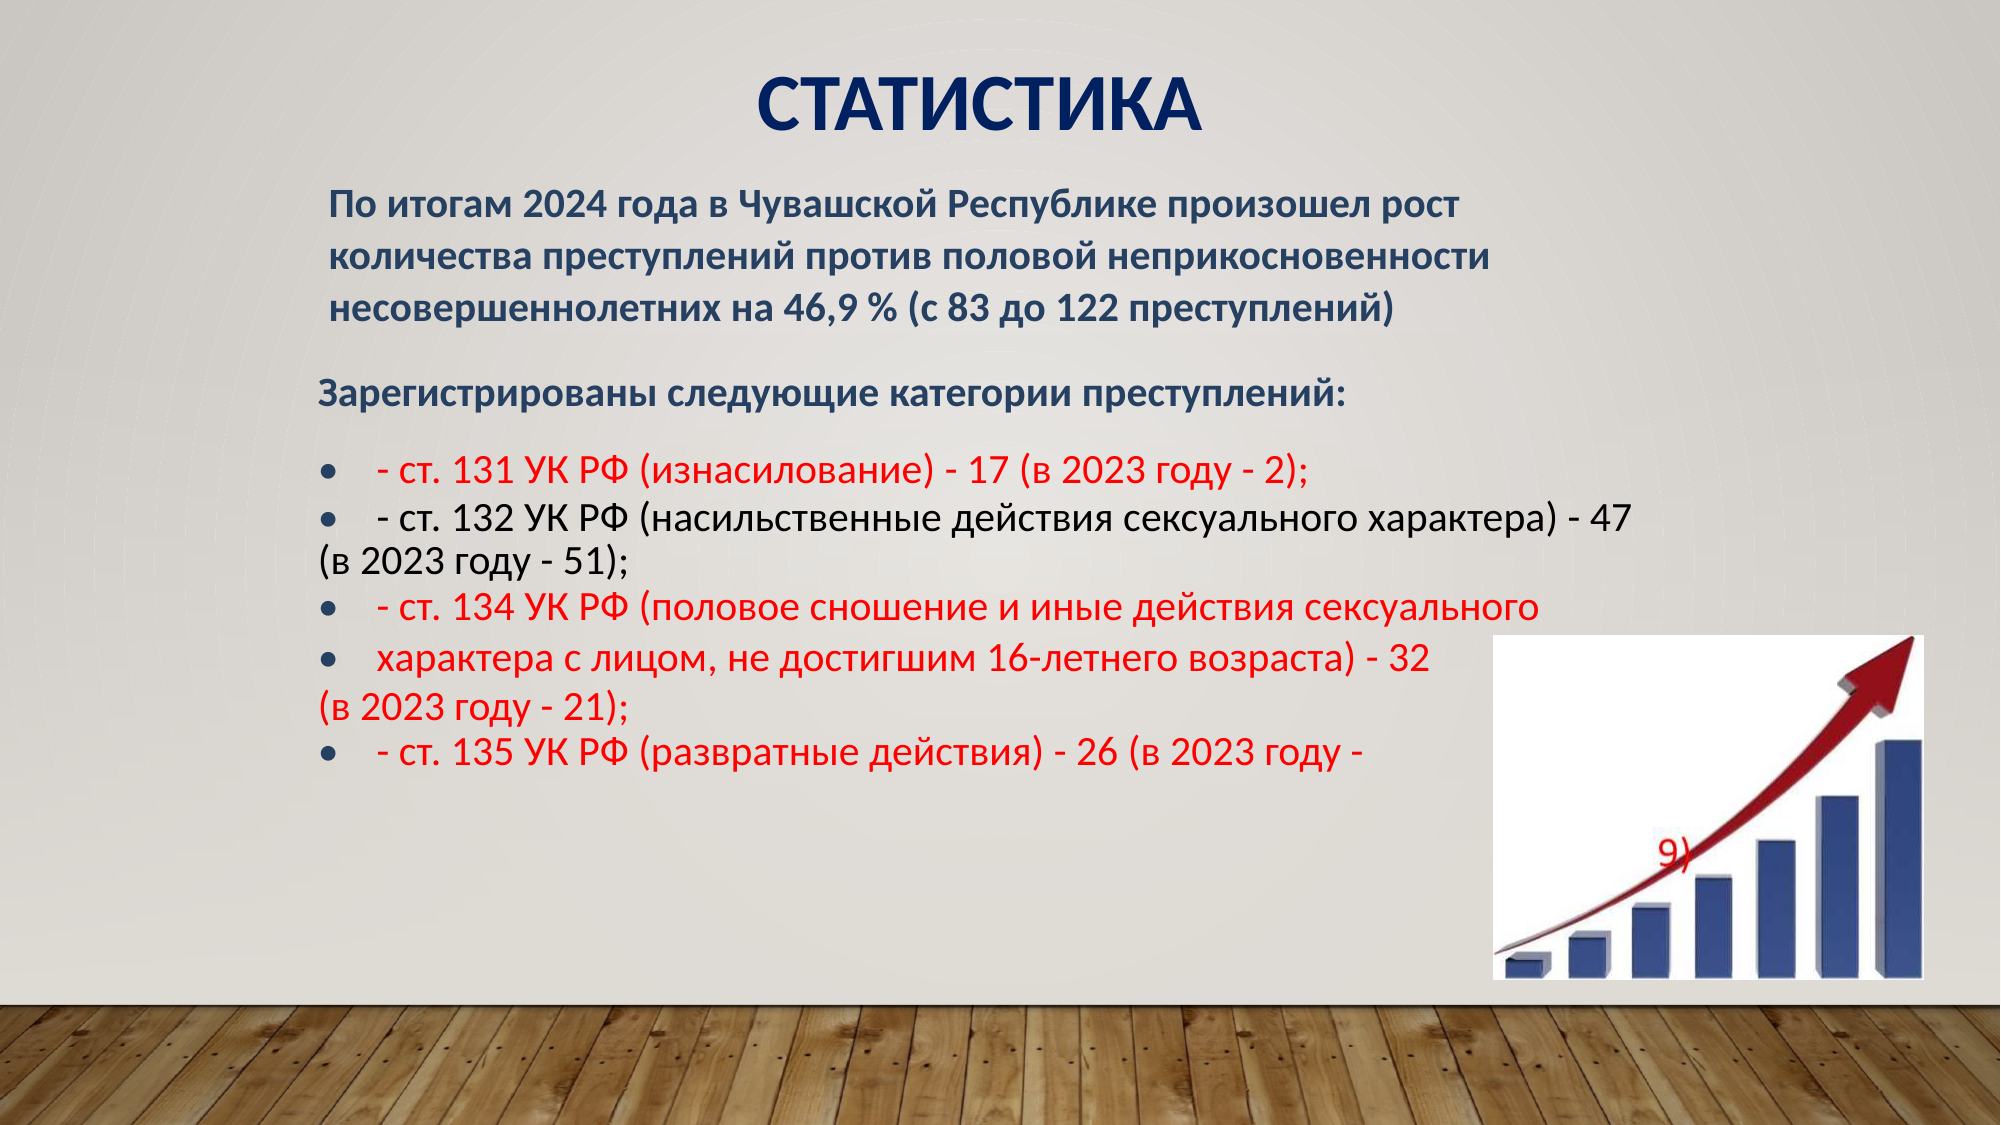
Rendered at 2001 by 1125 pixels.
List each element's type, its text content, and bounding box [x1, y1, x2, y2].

text_box Зарегистрированы следующие категории преступлений: [317, 352, 1400, 389]
text_box (в 2023 году - 21); [317, 667, 690, 704]
text_box • - ст. 134 УК РФ (половое сношение и иные действия сексуального [317, 566, 1536, 604]
text_box • характера с лицом, не достигшим 16-летнего возраста) - 32 [317, 617, 1431, 655]
text_box • - ст. 131 УК РФ (изнасилование) - 17 (в 2023 году - 2); [317, 429, 1319, 467]
picture [1492, 635, 1924, 980]
text_box • - ст. 132 УК РФ (насильственные действия сексуального характера) - 47 [317, 477, 1636, 515]
text_box СТАТИСТИКА [538, 48, 1423, 121]
text_box (в 2023 году - 51); [317, 520, 690, 558]
text_box • - ст. 135 УК РФ (развратные действия) - 26 (в 2023 году - [317, 711, 1377, 749]
text_box По итогам 2024 года в Чувашской Республике произошел рост количества преступлений против половой неприкосновенности несовершеннолетних на 46,9 % (с 83 до 122 преступлений) [328, 173, 1541, 315]
picture [0, 1005, 2000, 1125]
